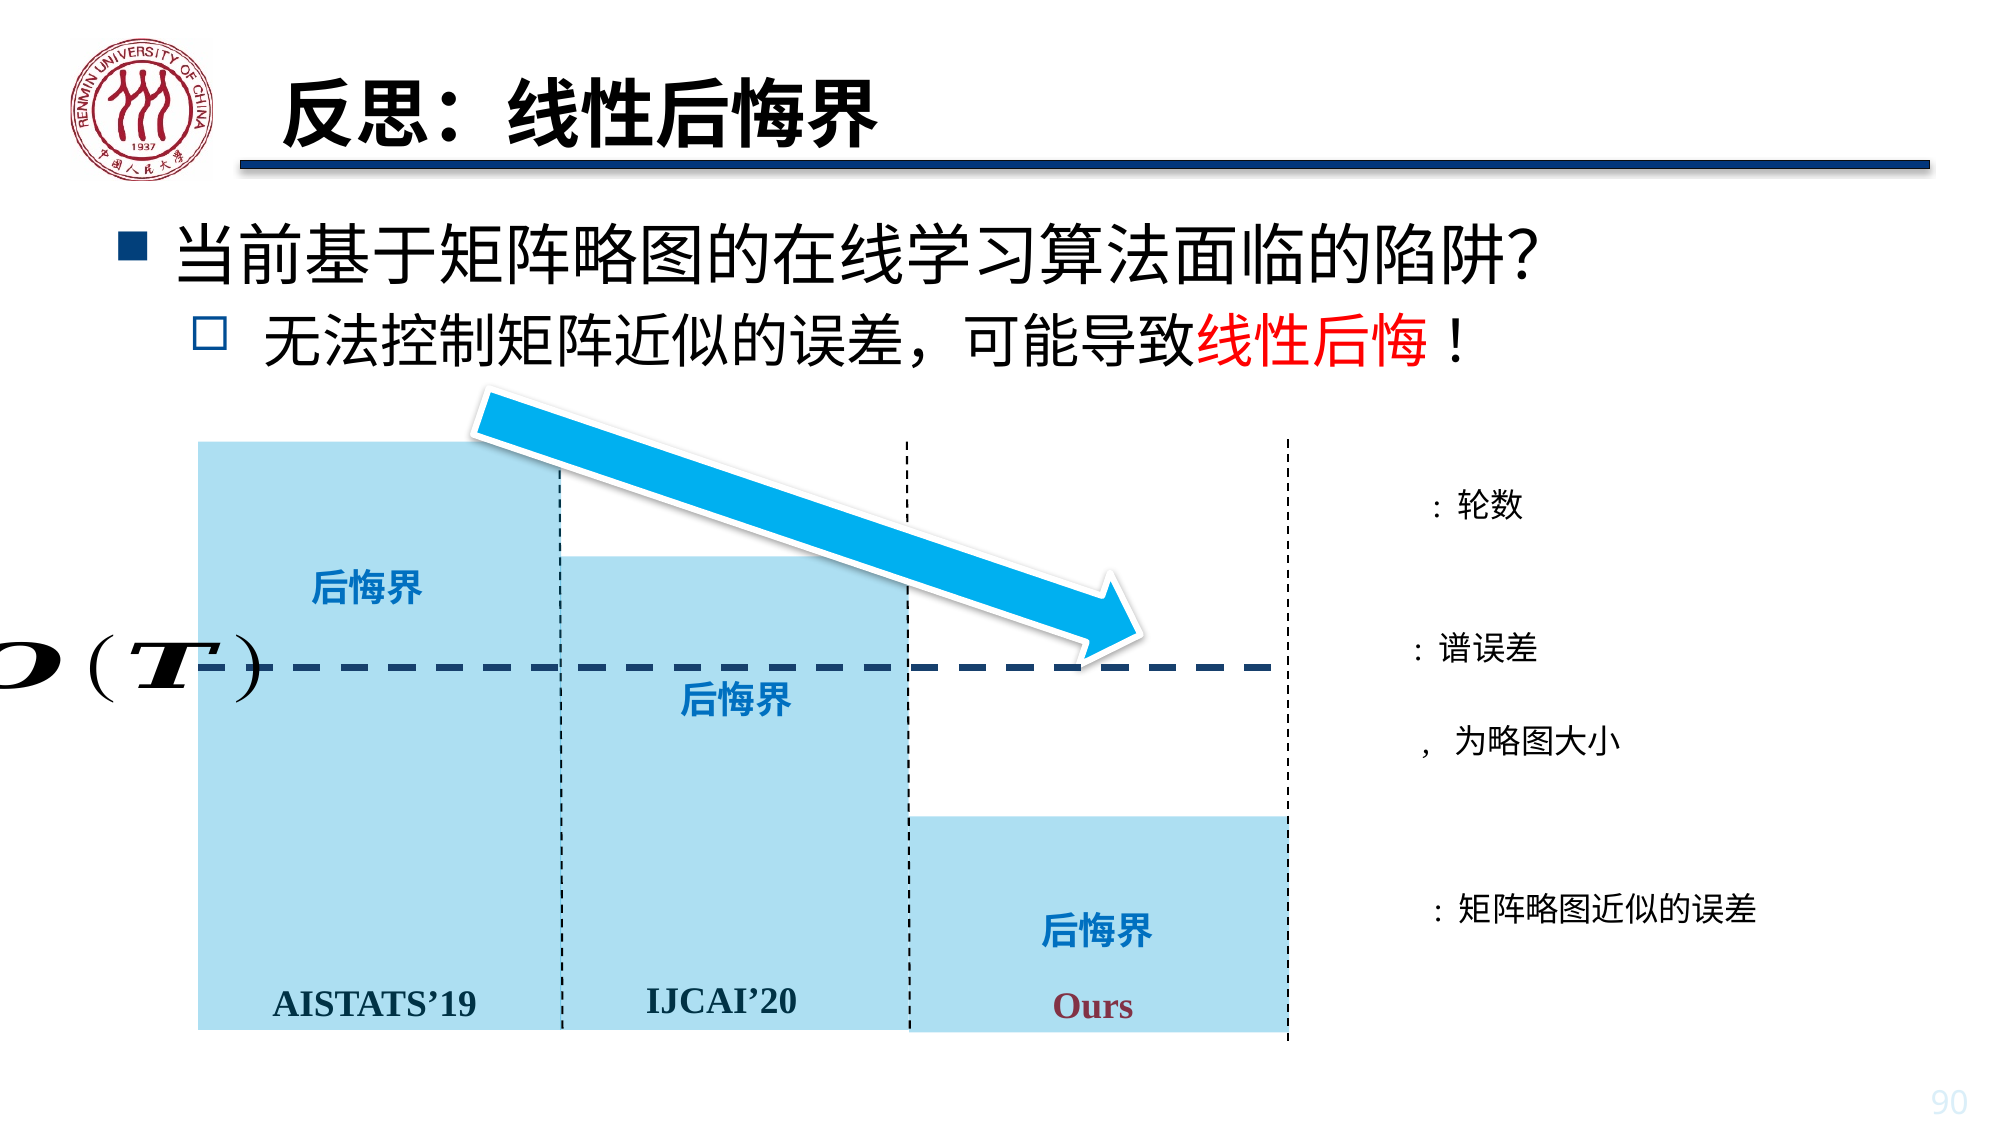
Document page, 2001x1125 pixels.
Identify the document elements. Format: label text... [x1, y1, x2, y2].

title 反思：线性后悔界 [265, 18, 1844, 204]
list 当前基于矩阵略图的在线学习算法面临的陷阱？ 无法控制矩阵近似的误差，可能导致线性后悔 ！ [99, 204, 1900, 1080]
picture [70, 38, 213, 181]
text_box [559, 441, 563, 667]
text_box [906, 441, 911, 667]
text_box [906, 675, 911, 1034]
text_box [559, 675, 563, 1034]
